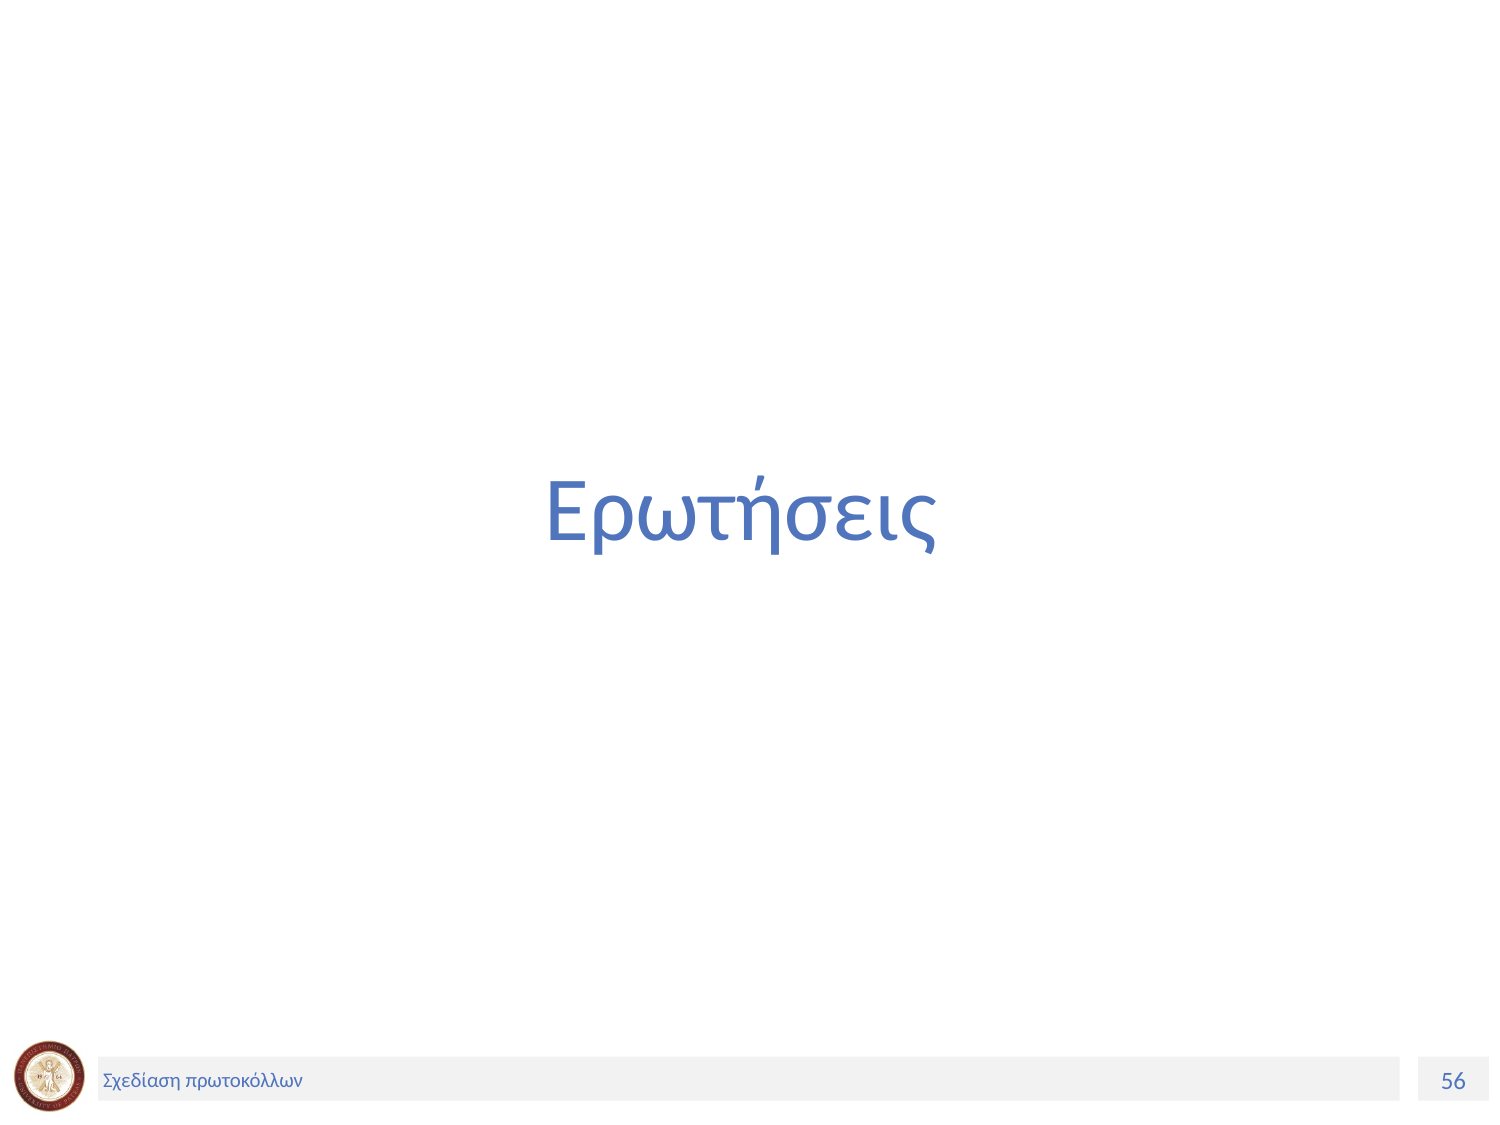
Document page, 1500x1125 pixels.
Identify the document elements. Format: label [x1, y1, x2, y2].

list [67, 219, 1418, 963]
picture [0, 1027, 98, 1125]
